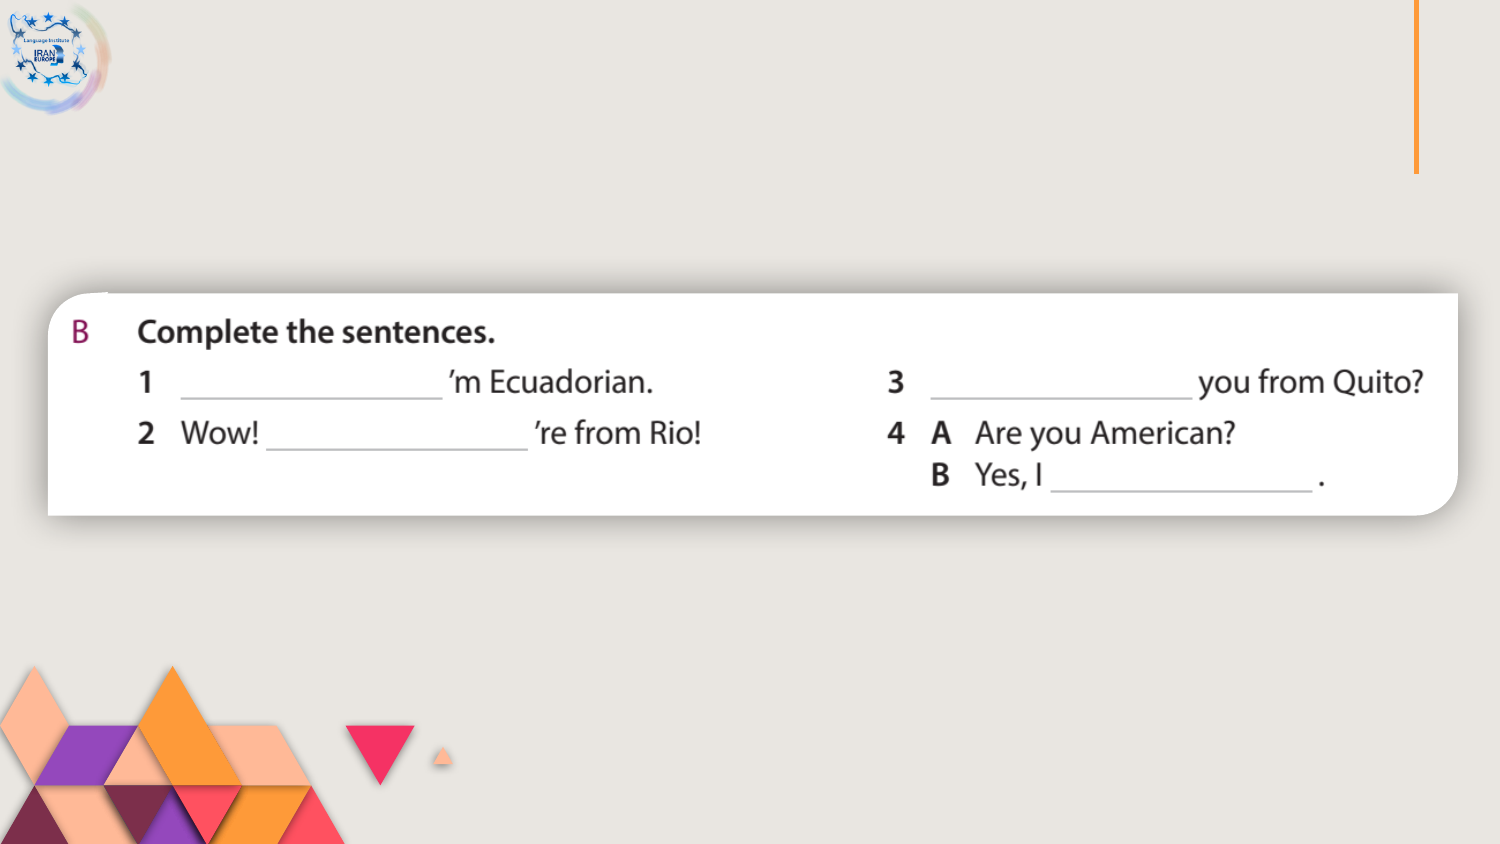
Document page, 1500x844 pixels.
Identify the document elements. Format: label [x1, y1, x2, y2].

picture [55, 300, 1451, 509]
picture [0, 0, 116, 118]
